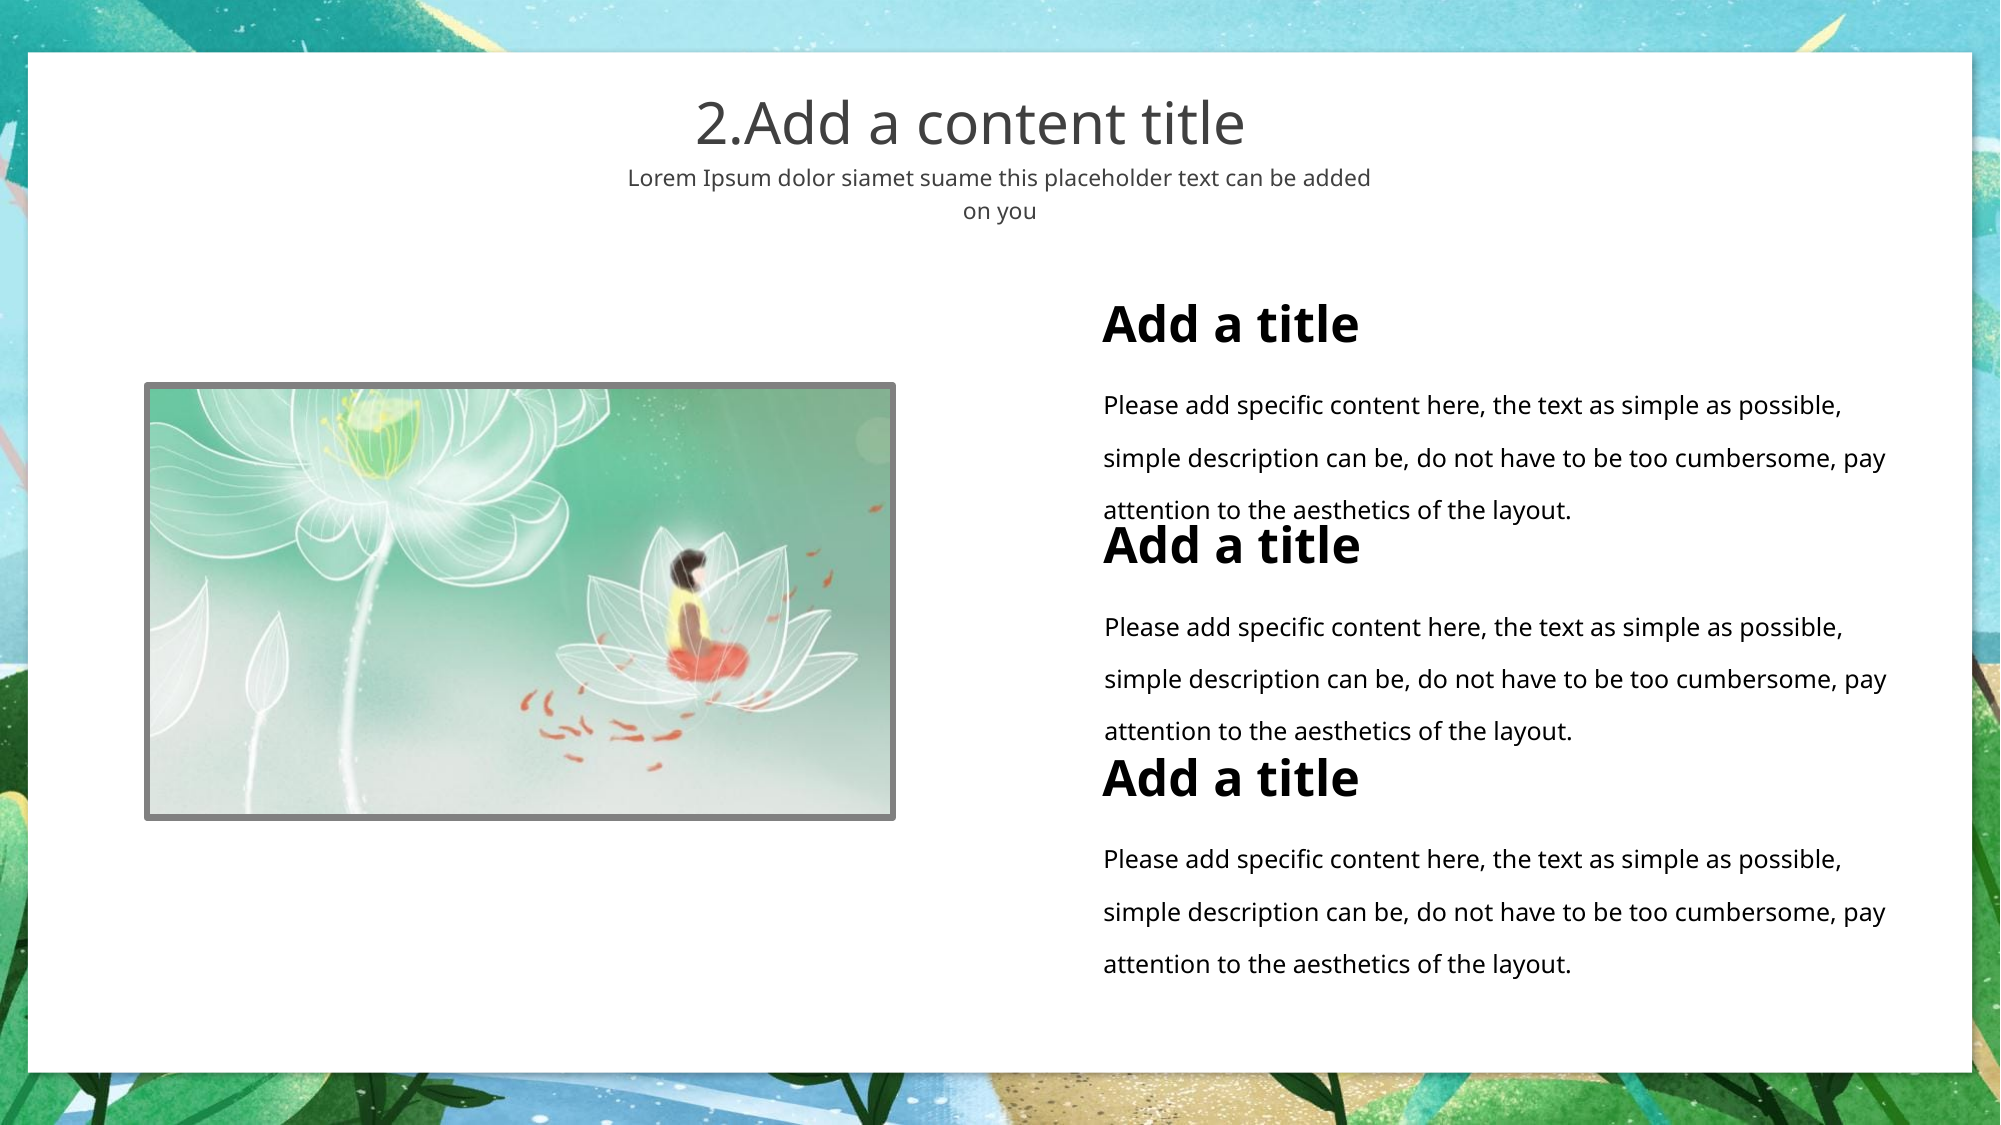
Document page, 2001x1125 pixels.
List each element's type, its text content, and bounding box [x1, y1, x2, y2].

text_box Add a title [1087, 738, 1490, 814]
text_box Add a title [1087, 284, 1490, 360]
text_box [623, 78, 1377, 222]
text_box Add a title [1088, 505, 1491, 581]
picture [0, 0, 2000, 1125]
text_box Please add specific content here, the text as simple as possible, simple description can be, do not have to be too cumbersome, pay attention to the aesthetics of the layout. [1088, 360, 1931, 532]
text_box Please add specific content here, the text as simple as possible, simple description can be, do not have to be too cumbersome, pay attention to the aesthetics of the layout. [1088, 814, 1931, 986]
text_box Please add specific content here, the text as simple as possible, simple description can be, do not have to be too cumbersome, pay attention to the aesthetics of the layout. [1089, 581, 1932, 753]
